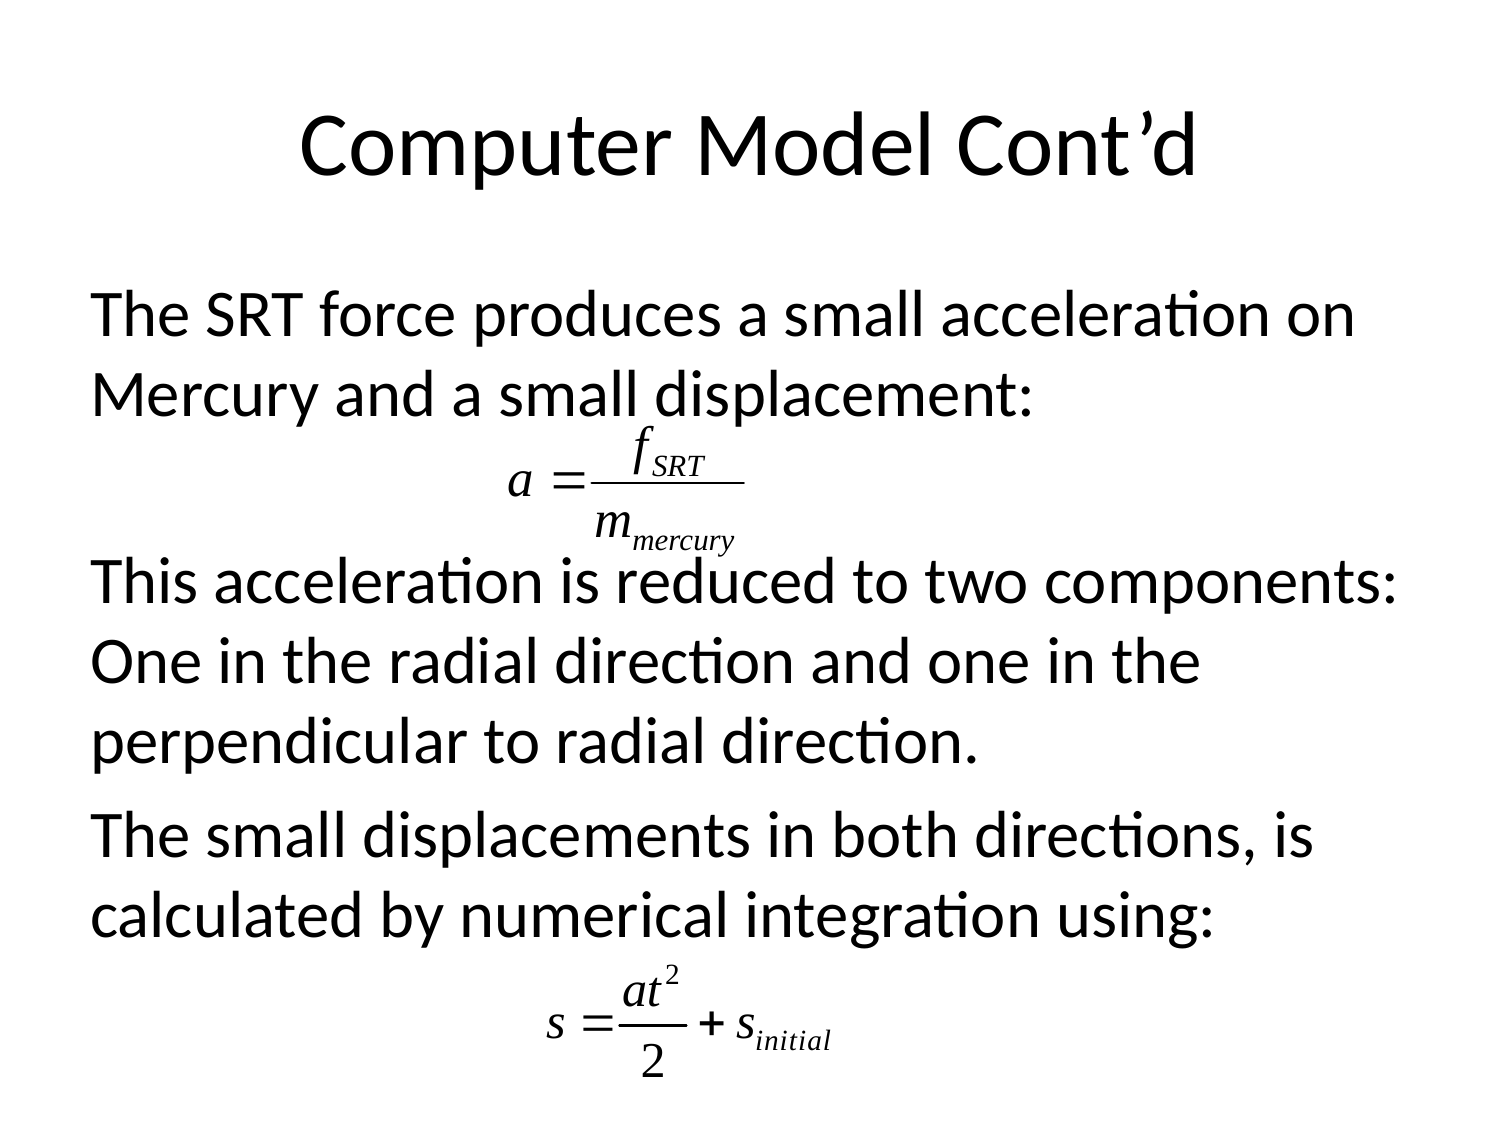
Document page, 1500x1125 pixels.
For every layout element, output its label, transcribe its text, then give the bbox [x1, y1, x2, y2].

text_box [537, 949, 835, 1089]
list The SRT force produces a small acceleration on Mercury and a small displacement: This acceleration is reduced to two components: One in the radial direction and one in the perpendicular to radial direction. The small displacements in both directions, is calculated by numerical integration using: [75, 262, 1425, 1100]
title Computer Model Cont’d [75, 45, 1425, 233]
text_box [499, 412, 757, 568]
